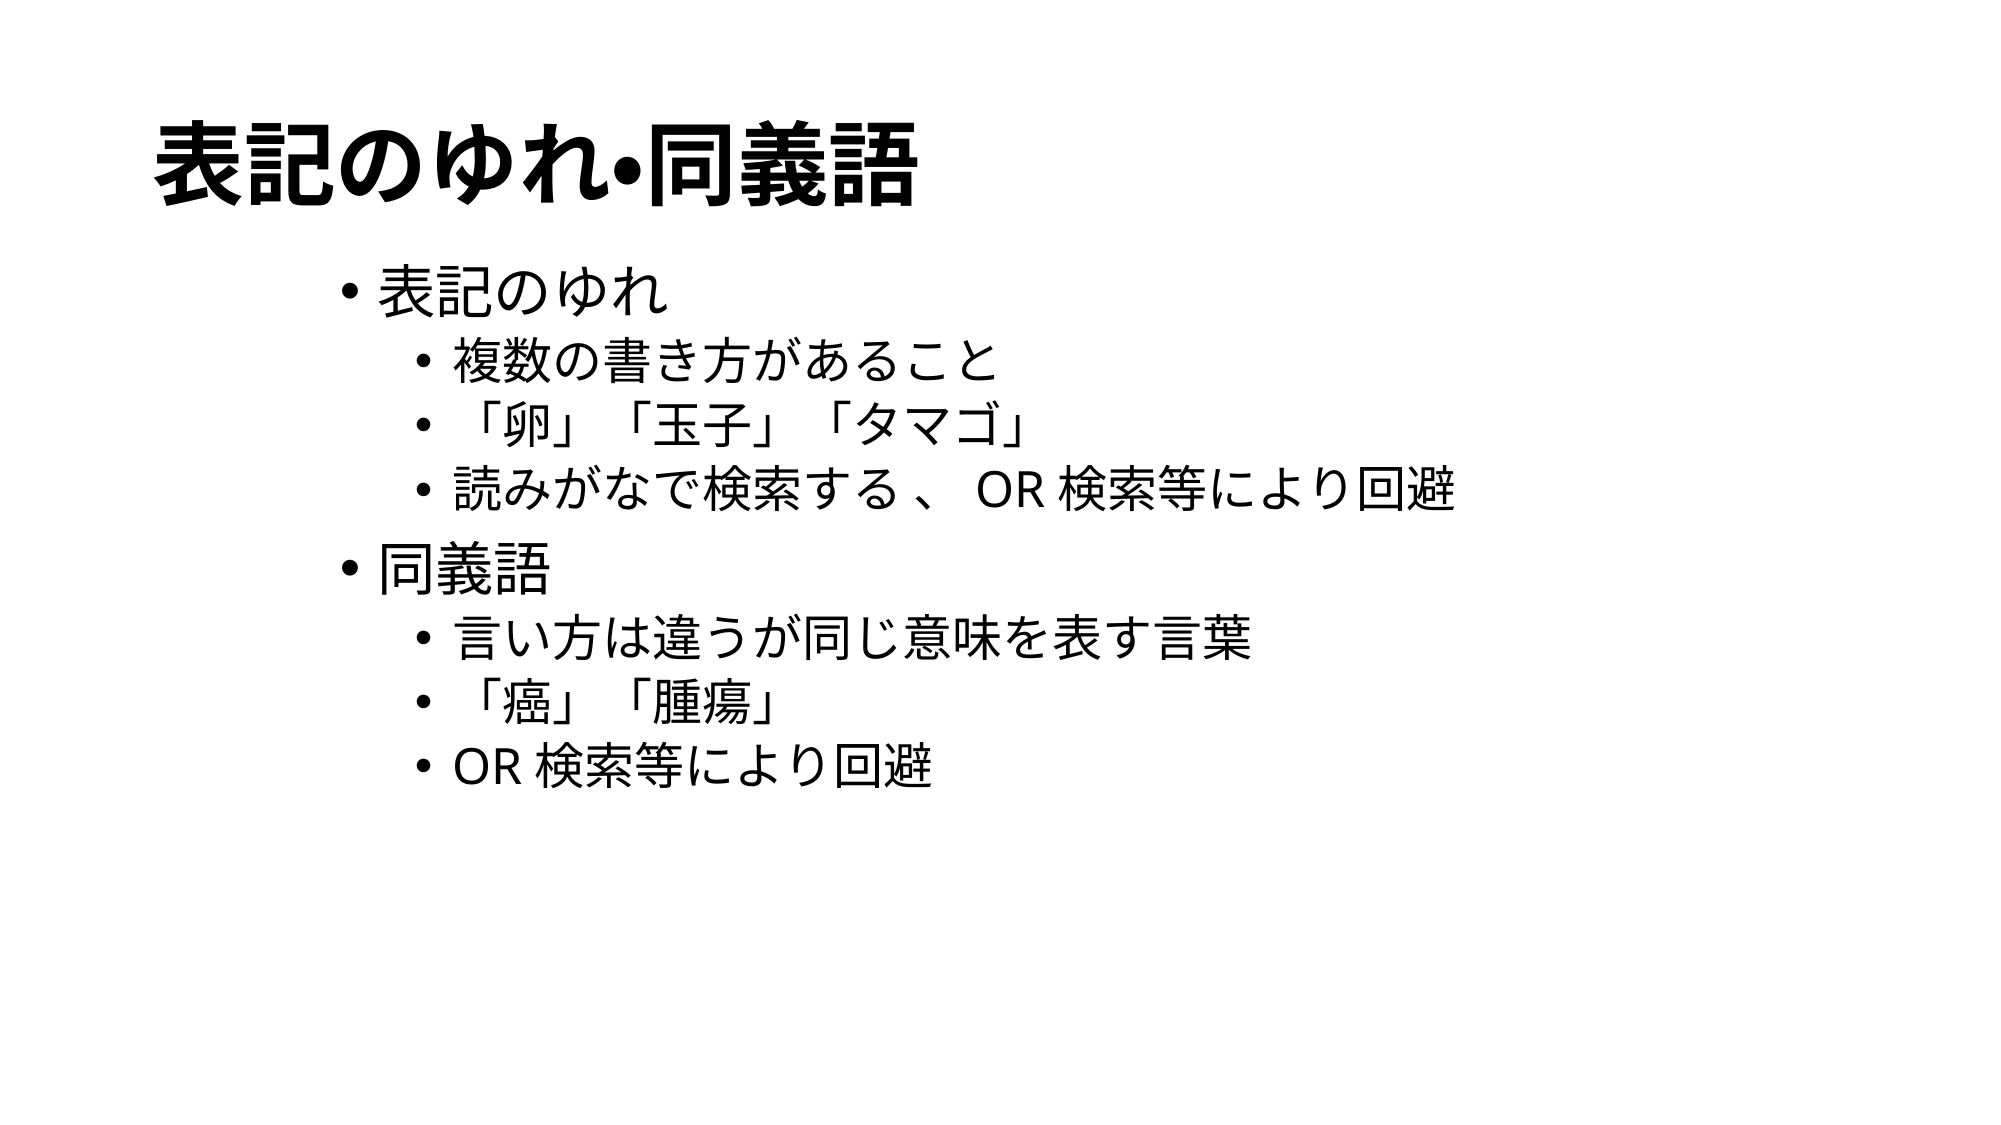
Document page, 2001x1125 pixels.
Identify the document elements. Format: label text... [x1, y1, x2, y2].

title 表記のゆれ・同義語 [137, 59, 1863, 278]
list 表記のゆれ 複数の書き方があること 「卵」「玉子」「タマゴ」 読みがなで検索する 、OR検索等により回避 同義語 言い方は違うが同じ意味を表す言葉 「癌」「腫瘍」 OR検索等により回避 [324, 278, 1675, 1071]
